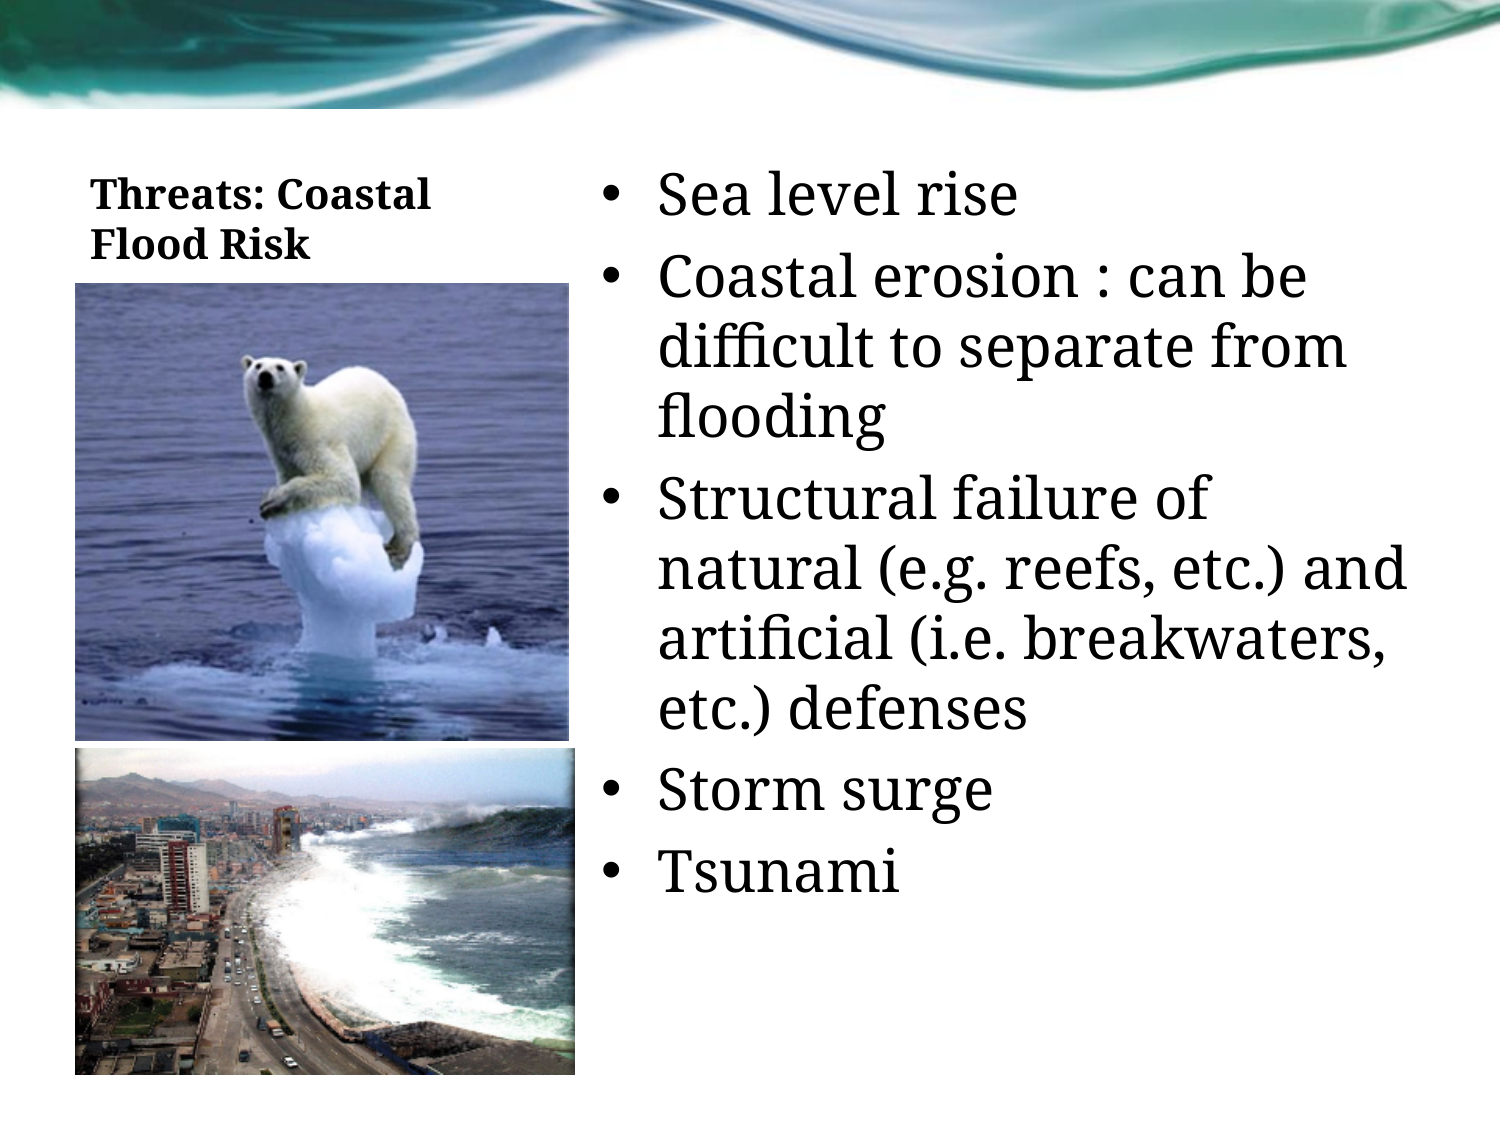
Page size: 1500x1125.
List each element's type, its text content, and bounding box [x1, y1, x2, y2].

list Sea level rise Coastal erosion : can be difficult to separate from flooding Structural failure of natural (e.g. reefs, etc.) and artificial (i.e. breakwaters, etc.) defenses Storm surge Tsunami [586, 149, 1425, 1005]
picture [74, 282, 569, 741]
title Threats: Coastal Flood Risk [75, 149, 569, 275]
picture [0, 0, 1500, 109]
picture [74, 747, 576, 1076]
